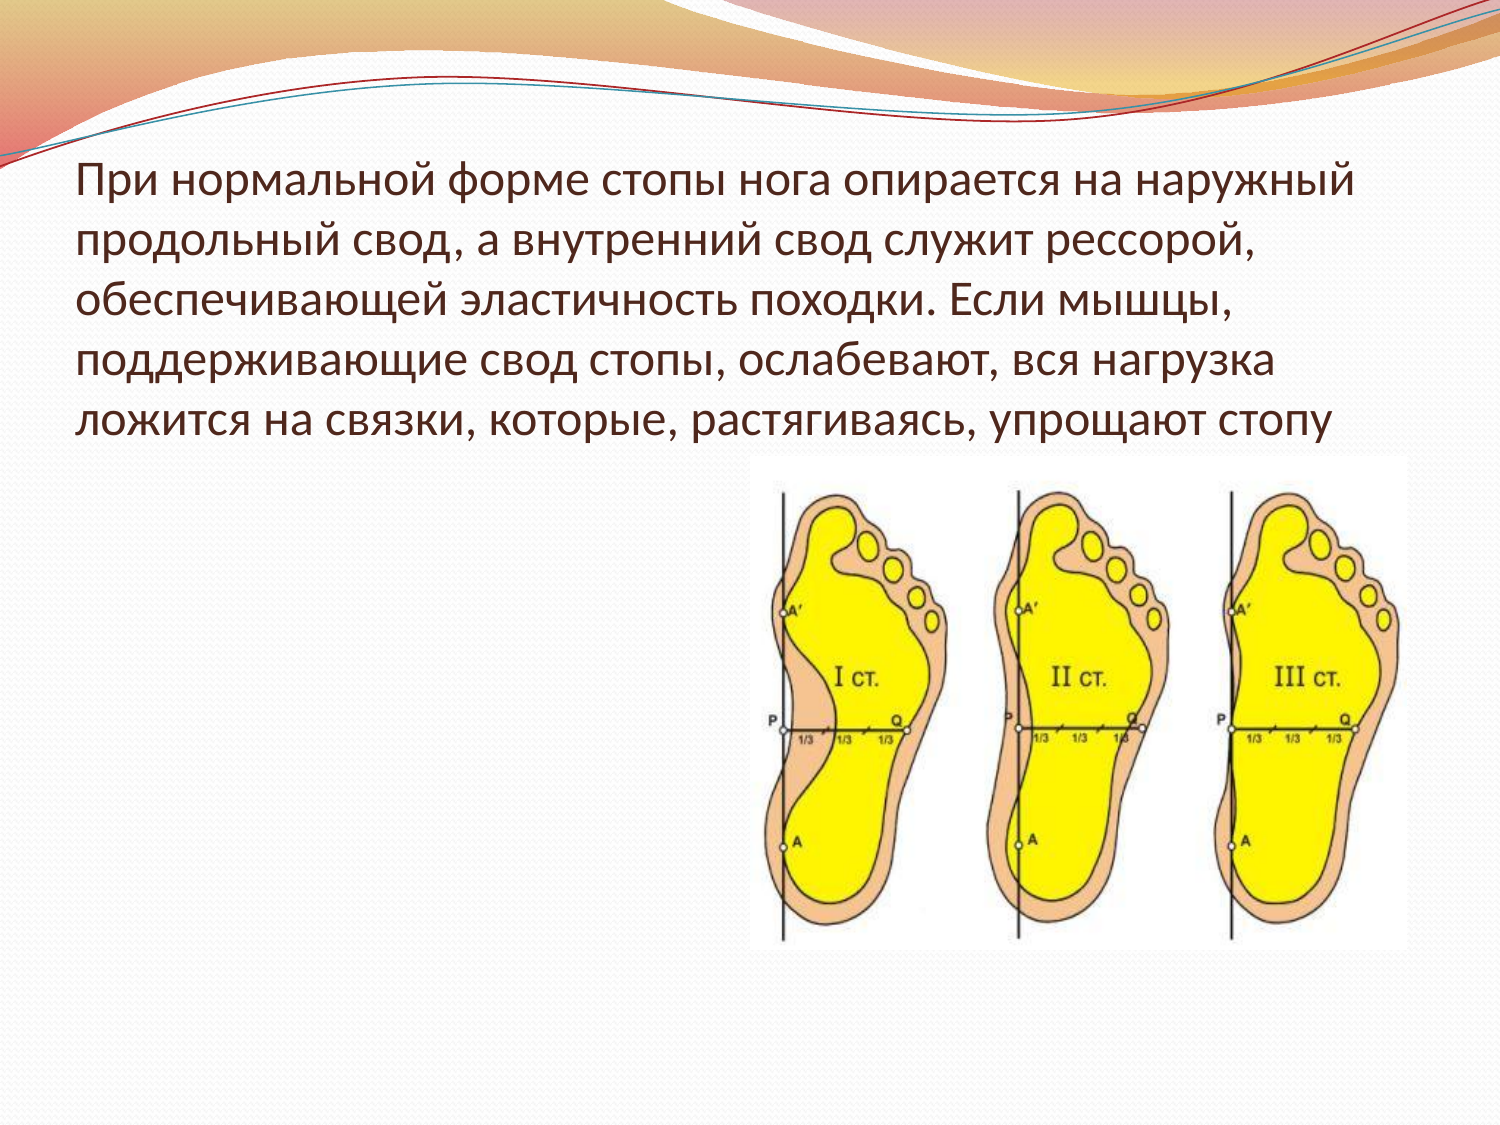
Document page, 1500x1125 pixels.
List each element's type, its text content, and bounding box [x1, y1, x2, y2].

picture [749, 456, 1407, 950]
title При нормальной форме стопы нога опирается на наружный продольный свод, а внутренний свод служит рессорой, обеспечивающей эластичность походки. Если мышцы, поддерживающие свод стопы, ослабевают, вся нагрузка ложится на связки, которые, растягиваясь, упрощают стопу [75, 115, 1425, 446]
